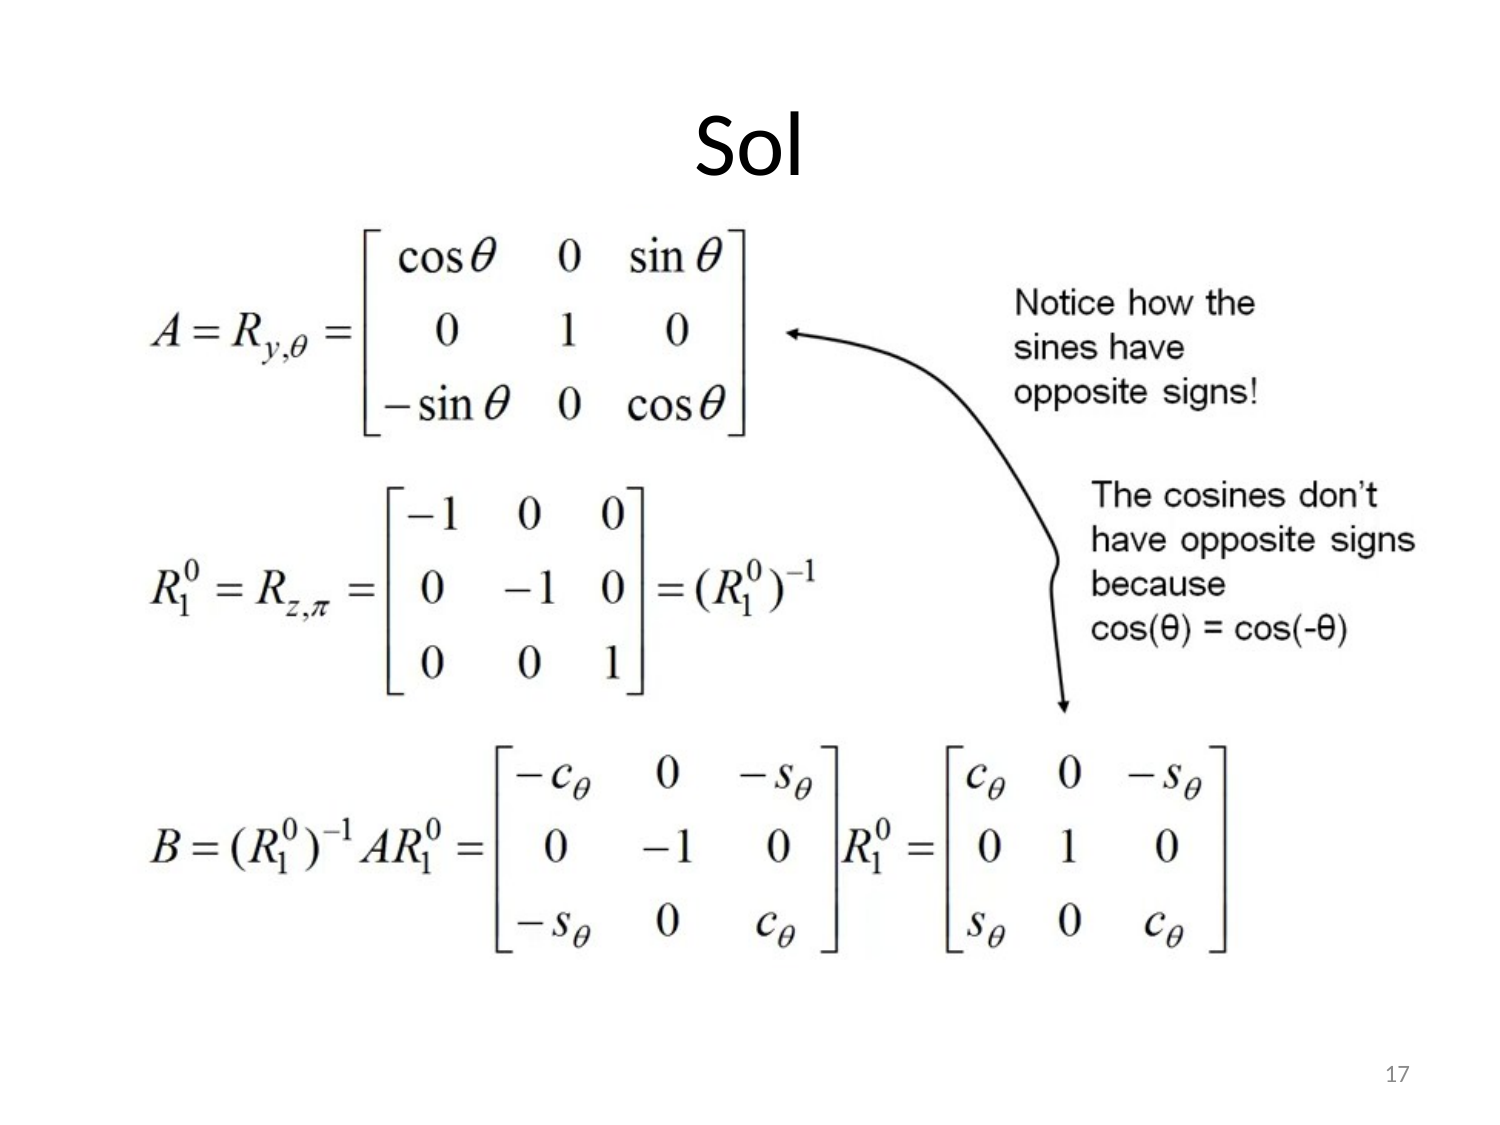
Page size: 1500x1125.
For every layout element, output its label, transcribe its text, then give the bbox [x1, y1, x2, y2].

slide_number 17 [1074, 1042, 1425, 1103]
picture [88, 204, 1440, 968]
title Sol [75, 45, 1425, 233]
